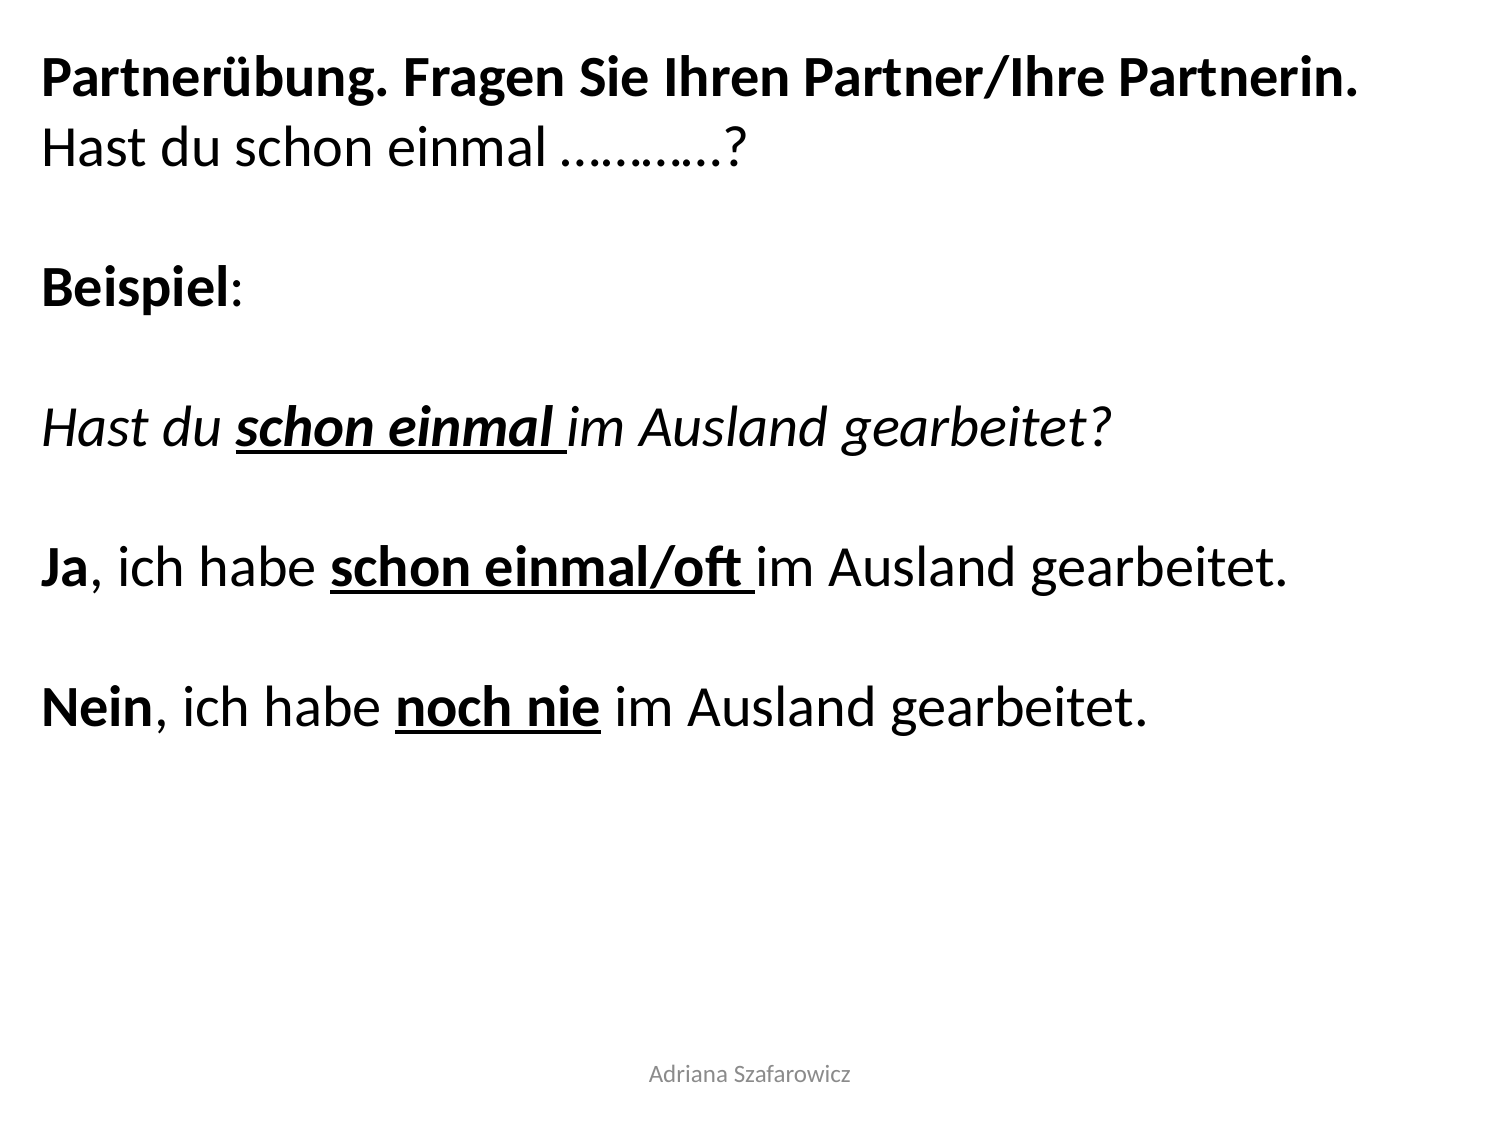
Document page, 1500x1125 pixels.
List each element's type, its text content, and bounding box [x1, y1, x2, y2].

text_box Partnerübung. Fragen Sie Ihren Partner/Ihre Partnerin. Hast du schon einmal …………? Beispiel: Hast du schon einmal im Ausland gearbeitet? Ja, ich habe schon einmal/oft im Ausland gearbeitet. Nein, ich habe noch nie im Ausland gearbeitet. [26, 30, 1376, 746]
footer Adriana Szafarowicz [512, 1042, 988, 1103]
